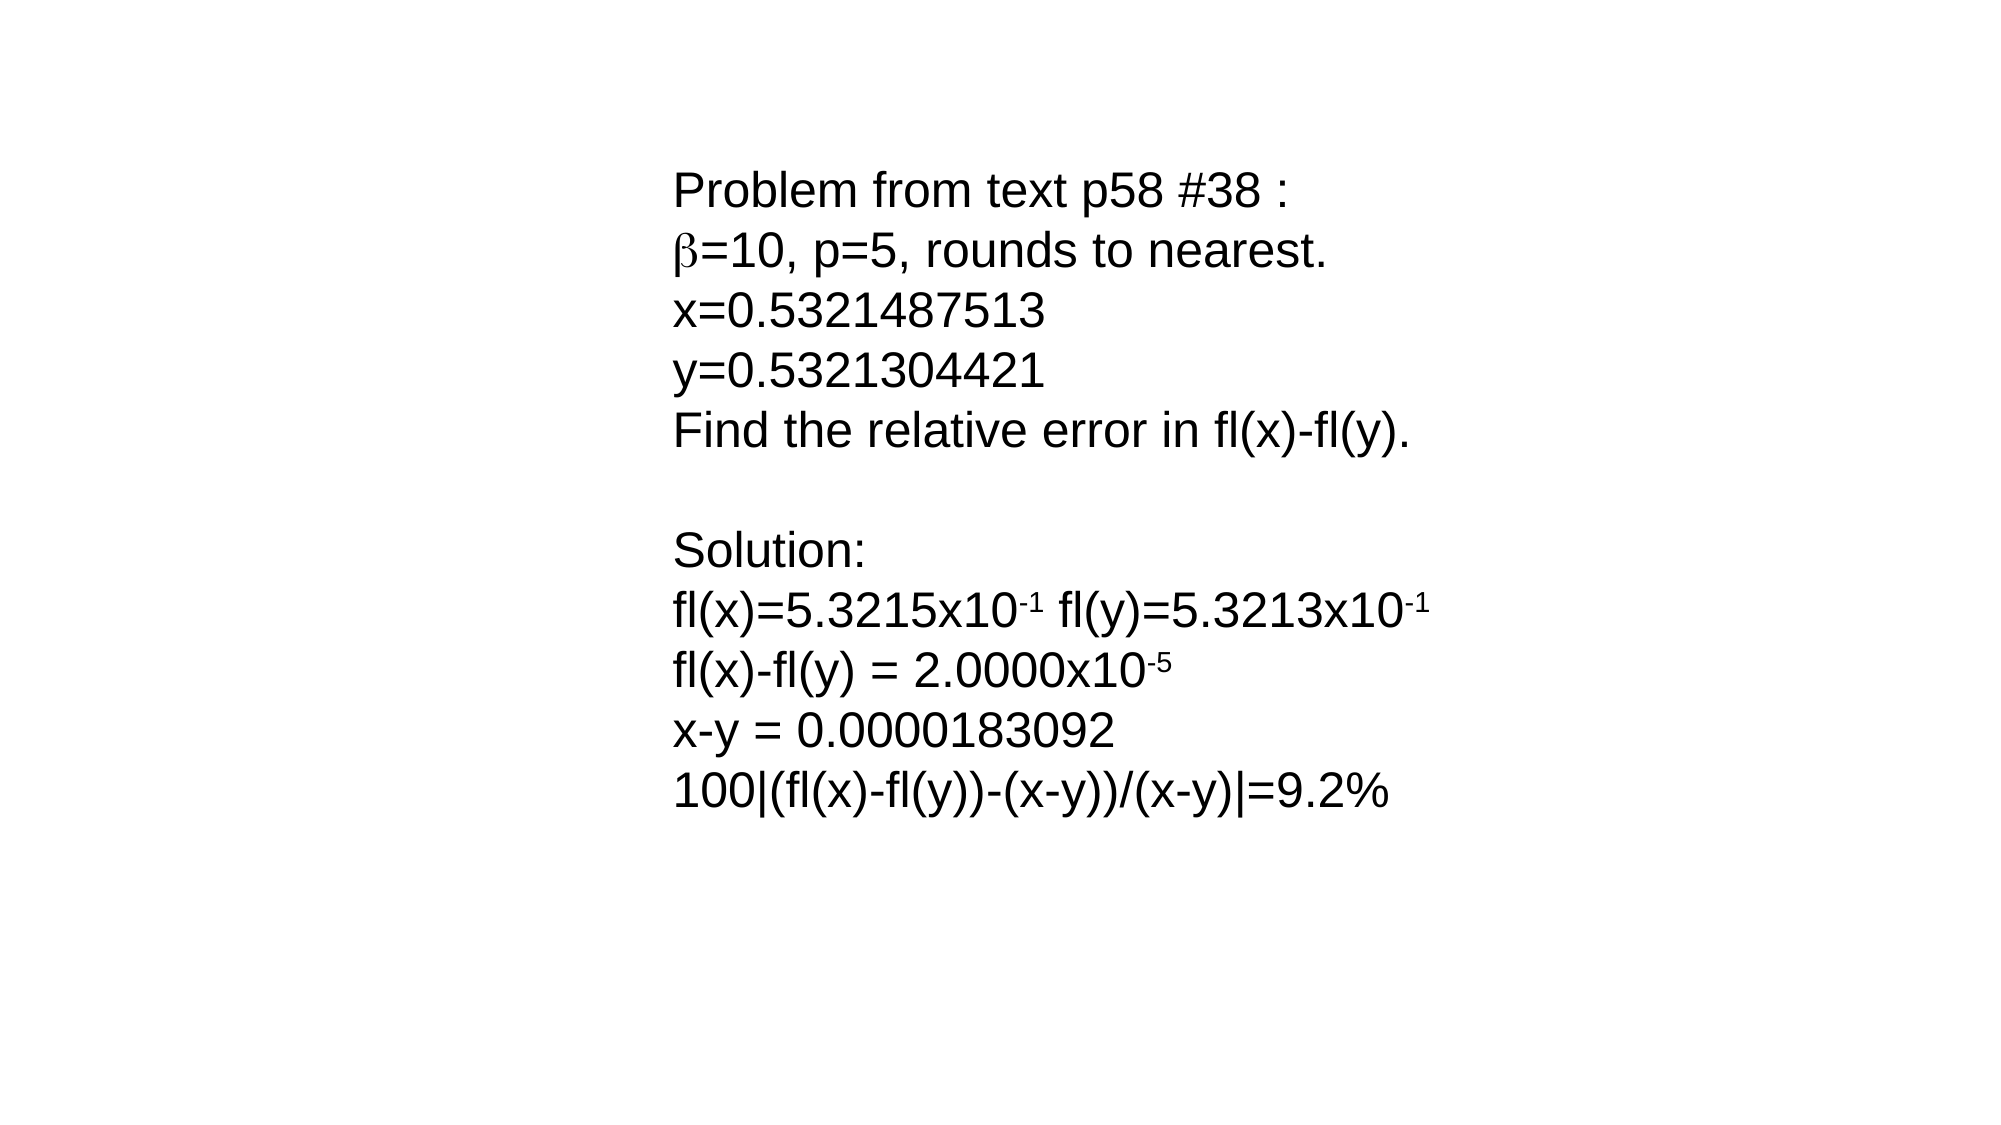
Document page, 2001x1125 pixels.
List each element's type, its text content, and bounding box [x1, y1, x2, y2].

text_box Problem from text p58 #38 : b=10, p=5, rounds to nearest. x=0.5321487513 y=0.5321304421 Find the relative error in fl(x)-fl(y). Solution: fl(x)=5.3215x10-1 fl(y)=5.3213x10-1 fl(x)-fl(y) = 2.0000x10-5 x-y = 0.0000183092 100|(fl(x)-fl(y))-(x-y))/(x-y)|=9.2% [657, 149, 1446, 825]
